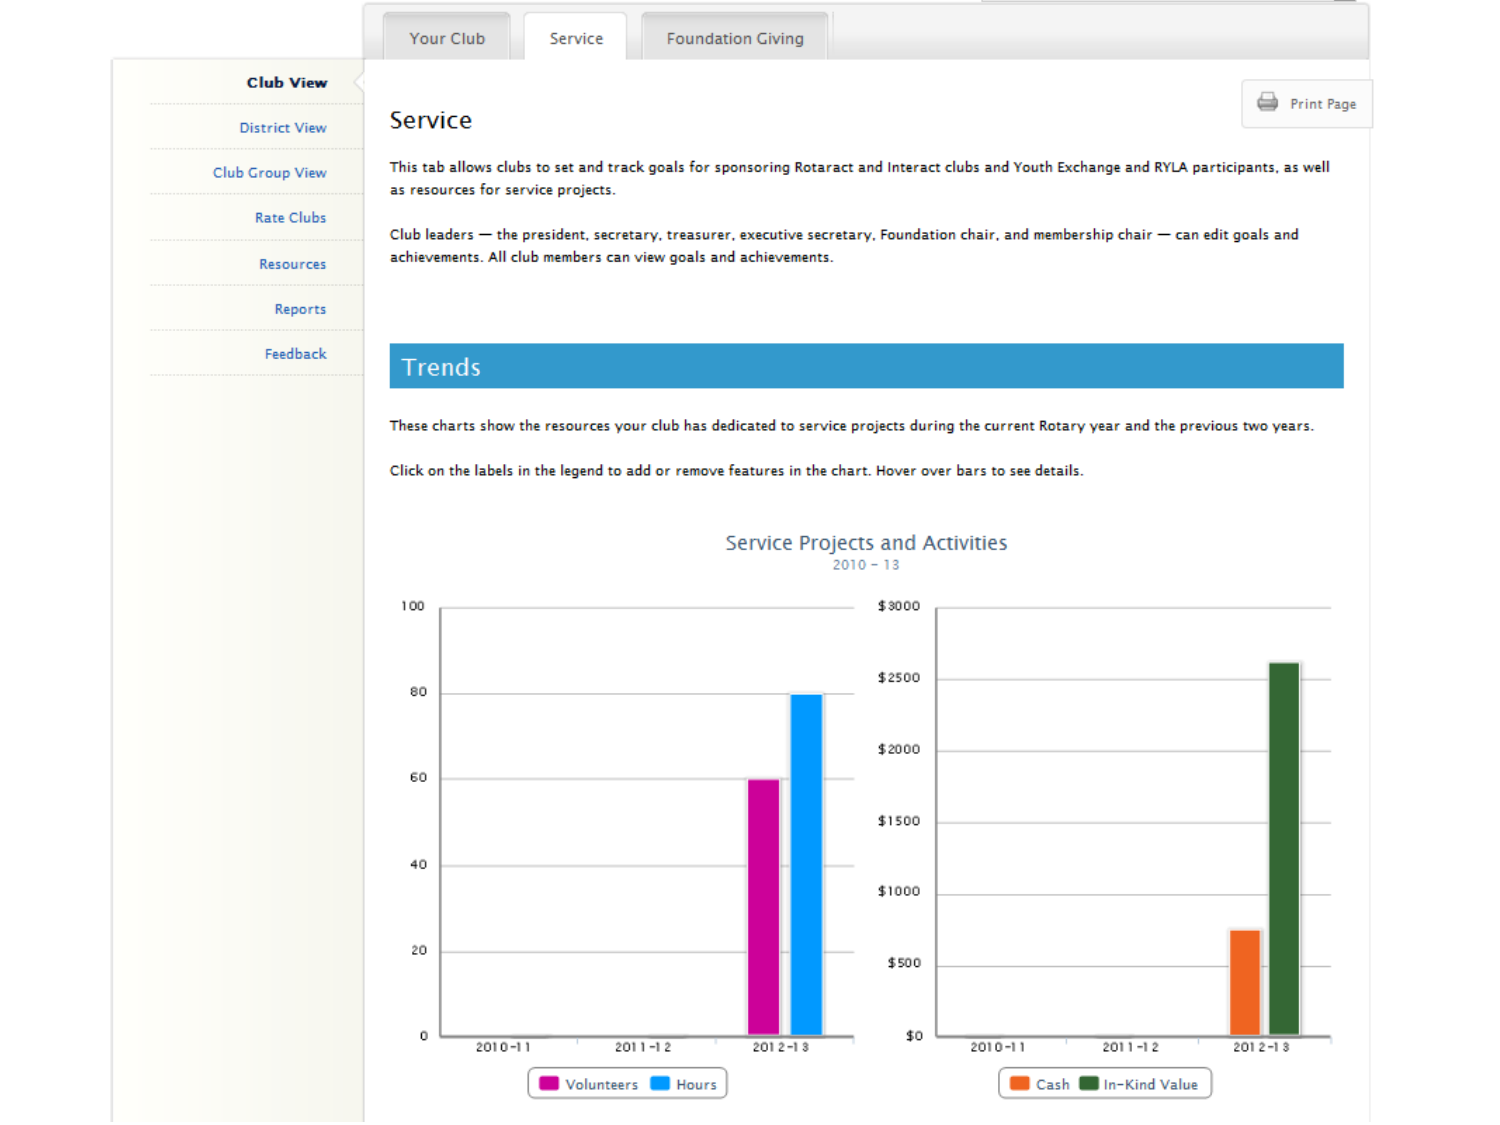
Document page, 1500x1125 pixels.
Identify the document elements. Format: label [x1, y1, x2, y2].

picture [108, 0, 1375, 1122]
